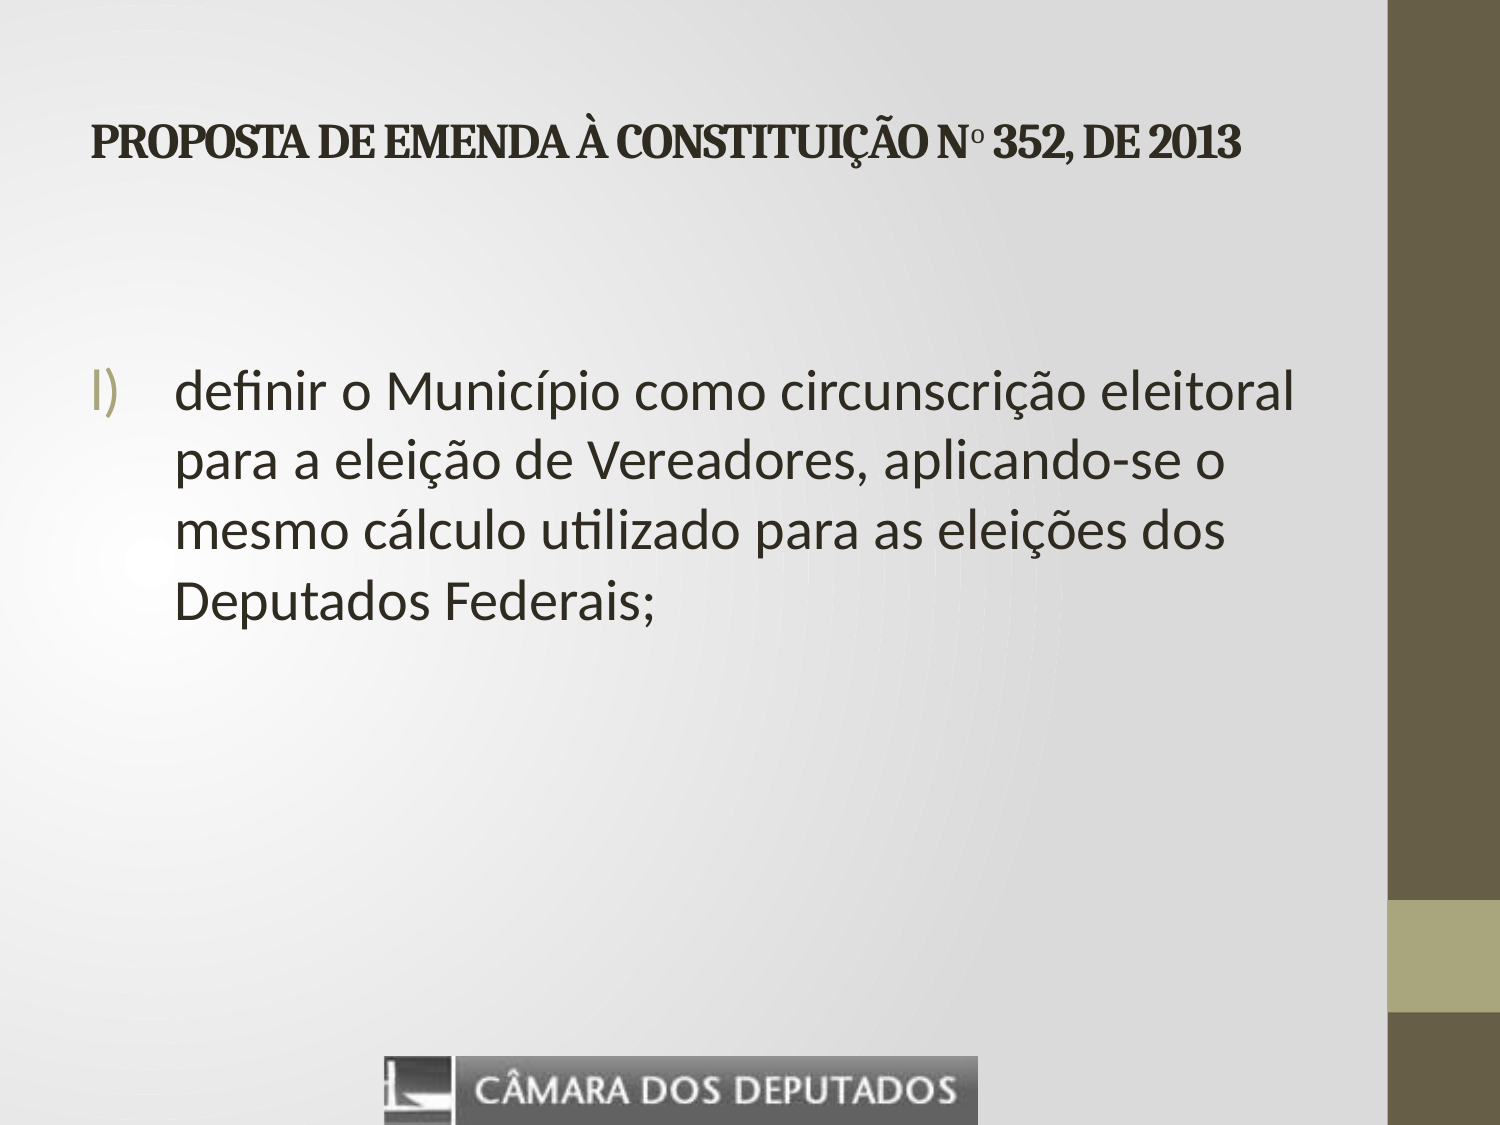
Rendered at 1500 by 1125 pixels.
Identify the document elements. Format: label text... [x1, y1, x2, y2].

picture [383, 1056, 978, 1125]
list definir o Município como circunscrição eleitoral para a eleição de Vereadores, aplicando-se o mesmo cálculo utilizado para as eleições dos Deputados Federais; [75, 262, 1325, 1050]
title PROPOSTA DE EMENDA À CONSTITUIÇÃO No 352, DE 2013 [75, 45, 1325, 233]
